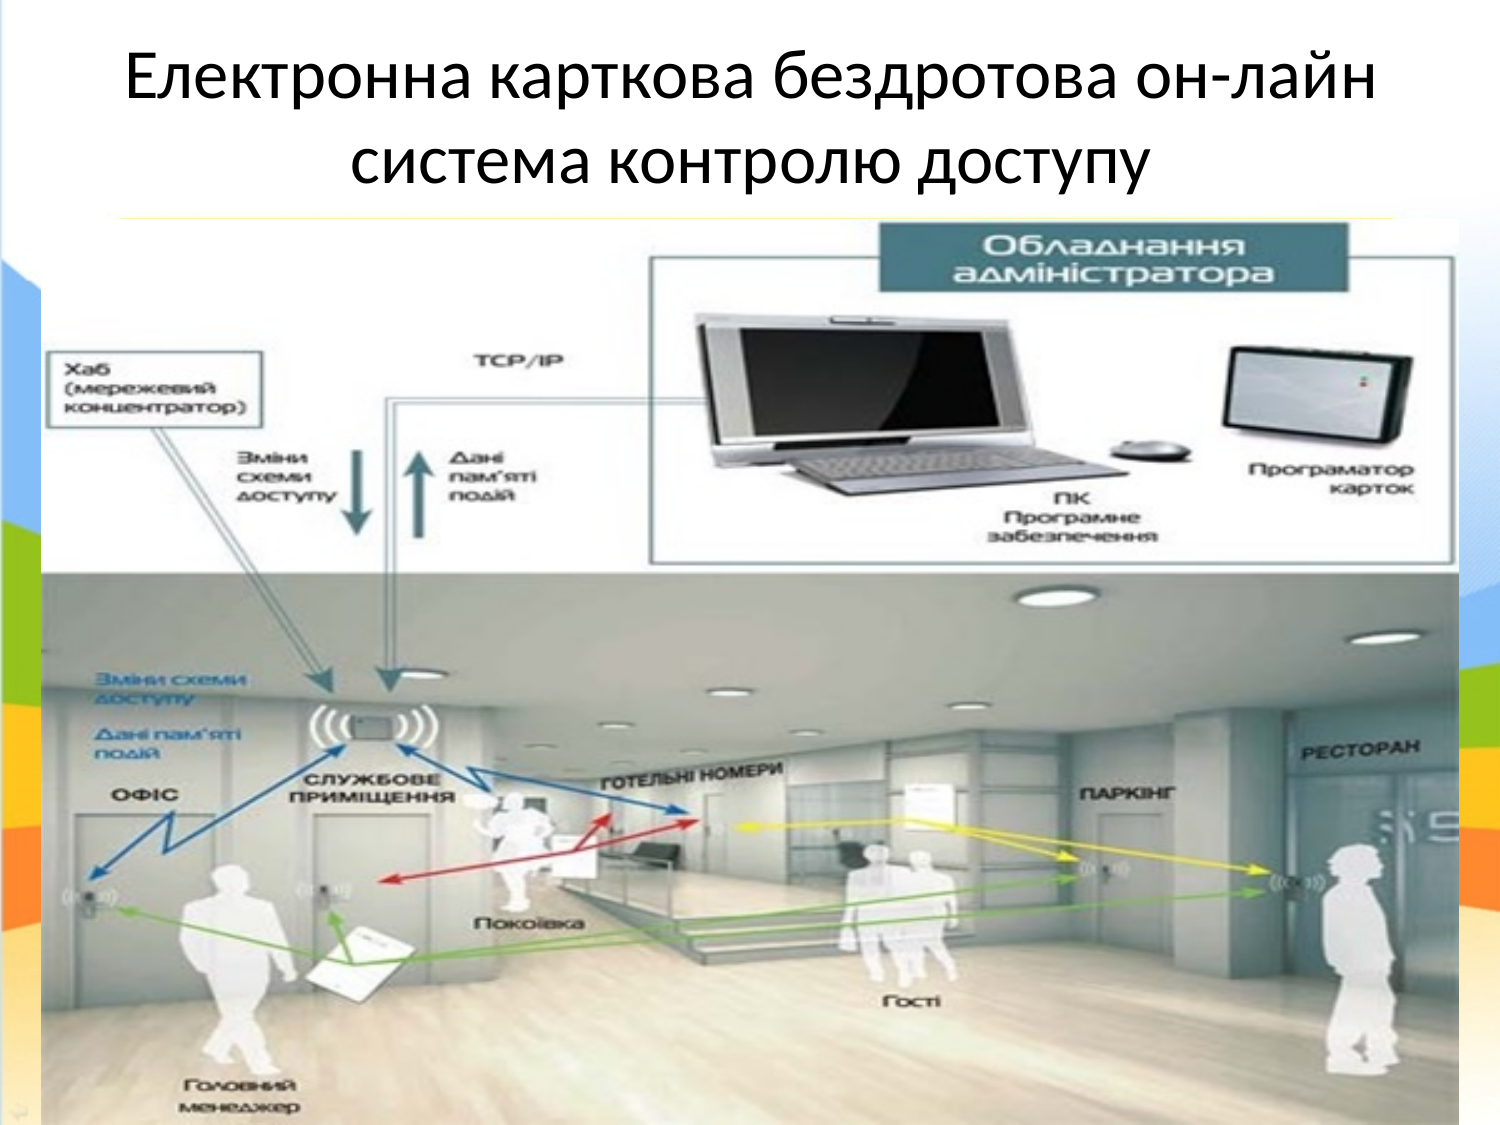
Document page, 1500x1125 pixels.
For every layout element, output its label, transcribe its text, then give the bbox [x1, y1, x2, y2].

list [41, 219, 1459, 1125]
title Електронна карткова бездротова он-лайн система контролю доступу [76, 19, 1427, 207]
picture [0, 0, 1500, 1125]
